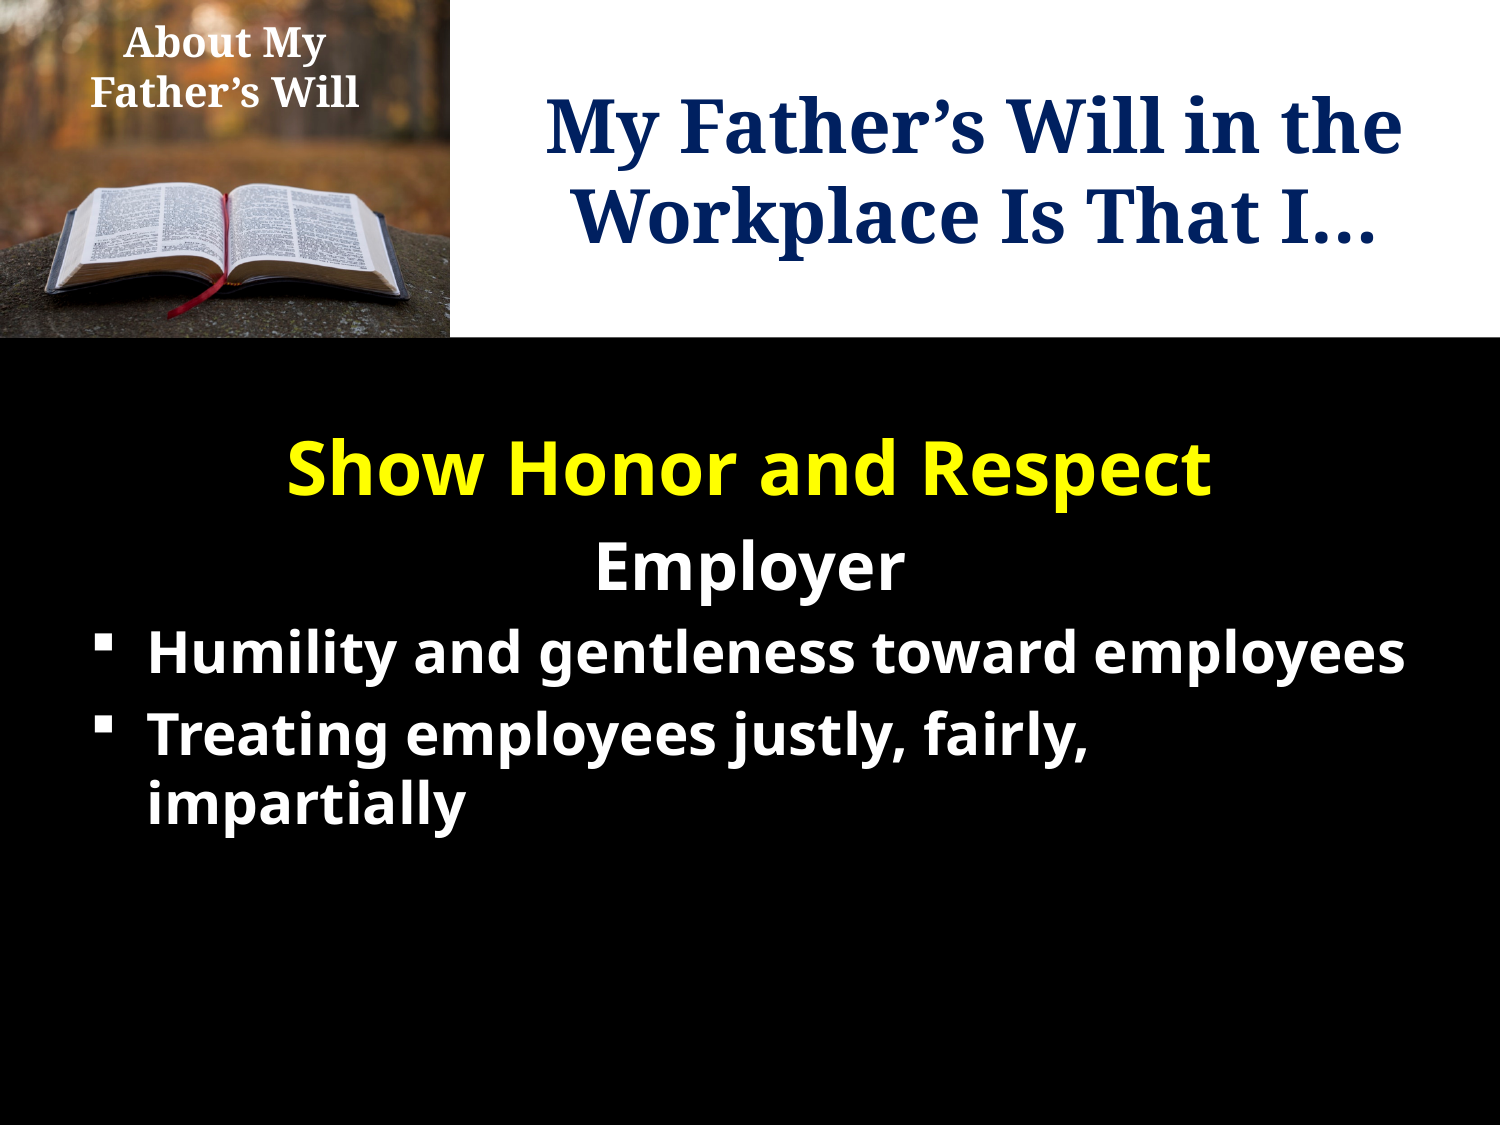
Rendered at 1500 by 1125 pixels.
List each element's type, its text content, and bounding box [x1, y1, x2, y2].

list Show Honor and Respect Employer Humility and gentleness toward employees Treating employees justly, fairly, impartially [75, 412, 1425, 1050]
text_box [451, 0, 1500, 340]
title My Father’s Will in the Workplace Is That I… [487, 0, 1463, 338]
picture [0, 0, 451, 338]
